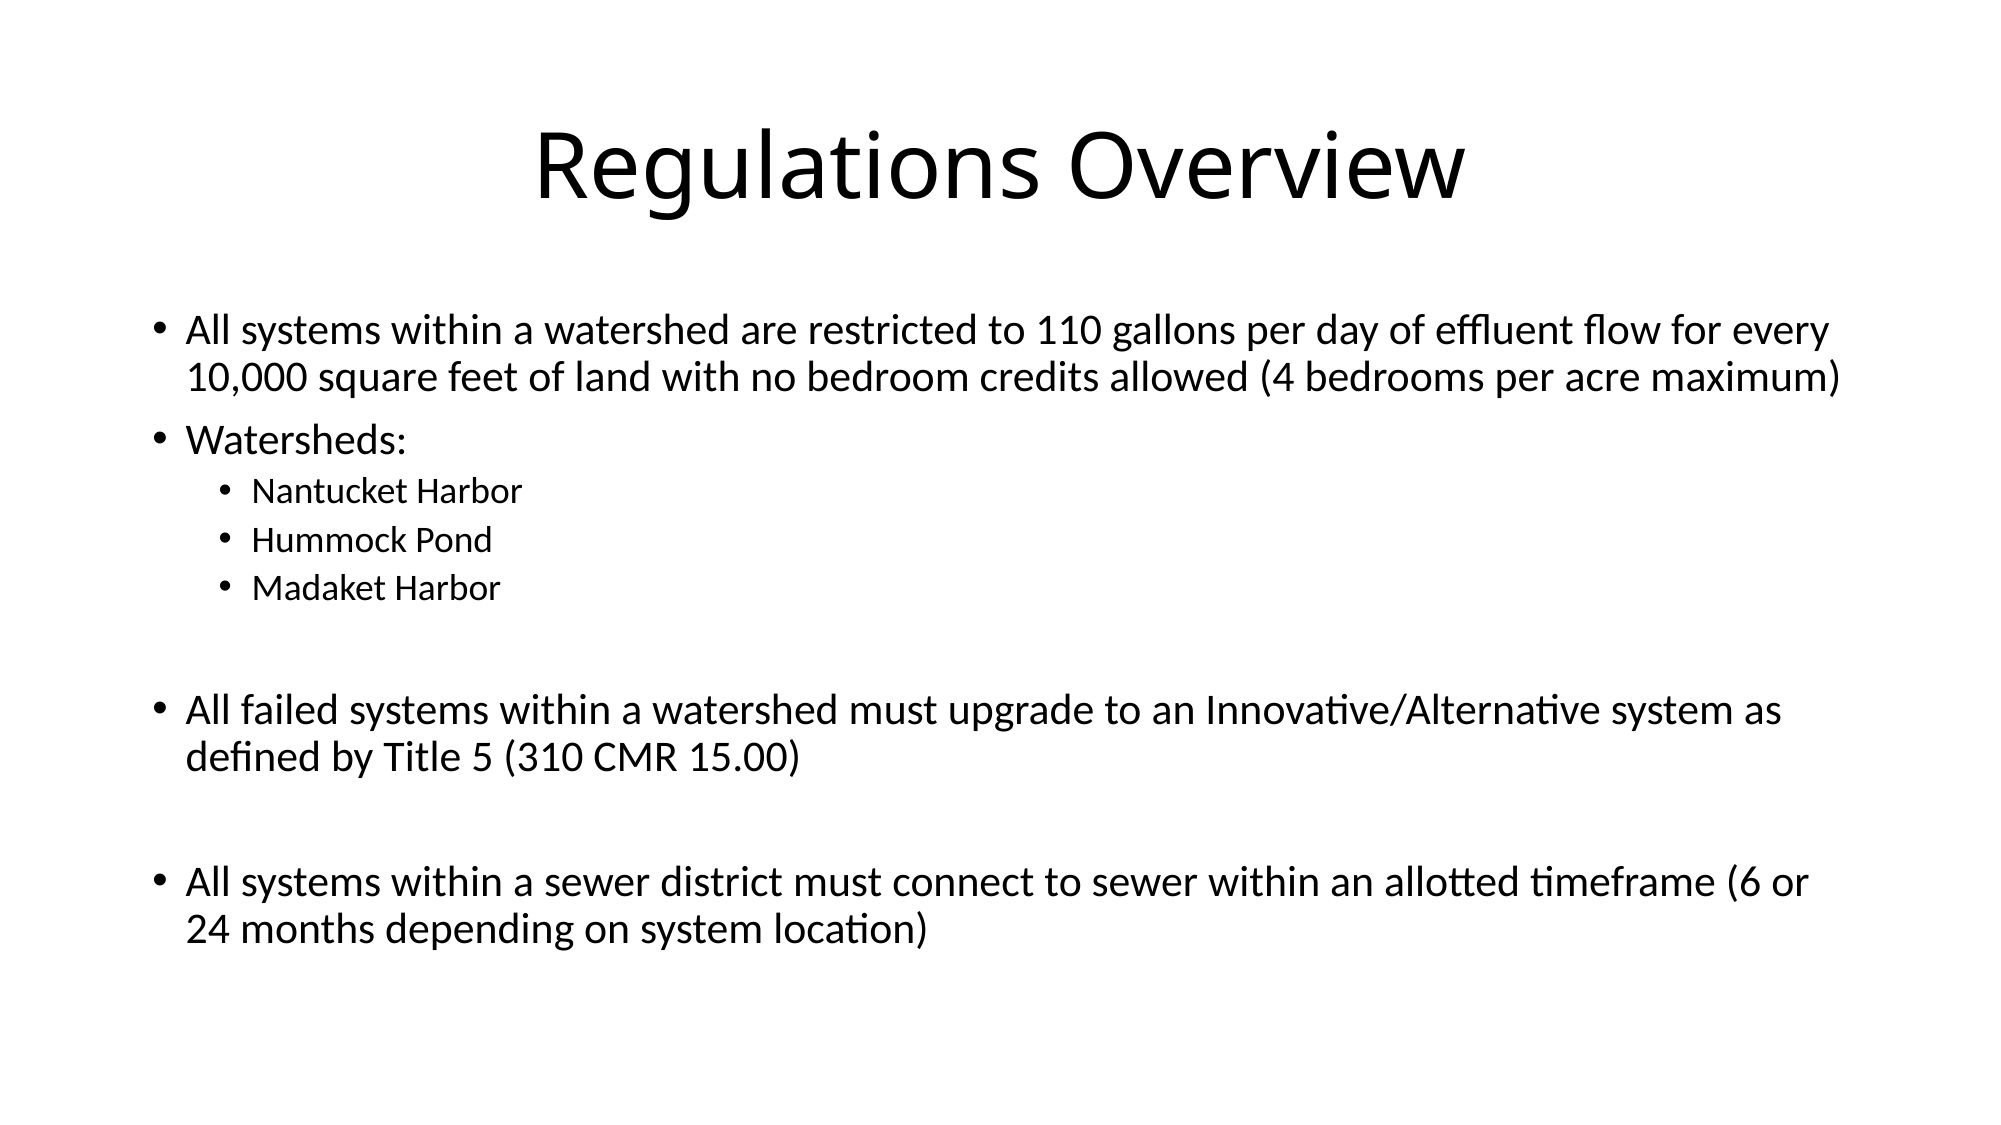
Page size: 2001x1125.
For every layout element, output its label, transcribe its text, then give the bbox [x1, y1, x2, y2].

list All systems within a watershed are restricted to 110 gallons per day of effluent flow for every 10,000 square feet of land with no bedroom credits allowed (4 bedrooms per acre maximum) Watersheds: Nantucket Harbor Hummock Pond Madaket Harbor All failed systems within a watershed must upgrade to an Innovative/Alternative system as defined by Title 5 (310 CMR 15.00) All systems within a sewer district must connect to sewer within an allotted timeframe (6 or 24 months depending on system location) [137, 299, 1863, 1014]
title Regulations Overview [137, 59, 1863, 278]
